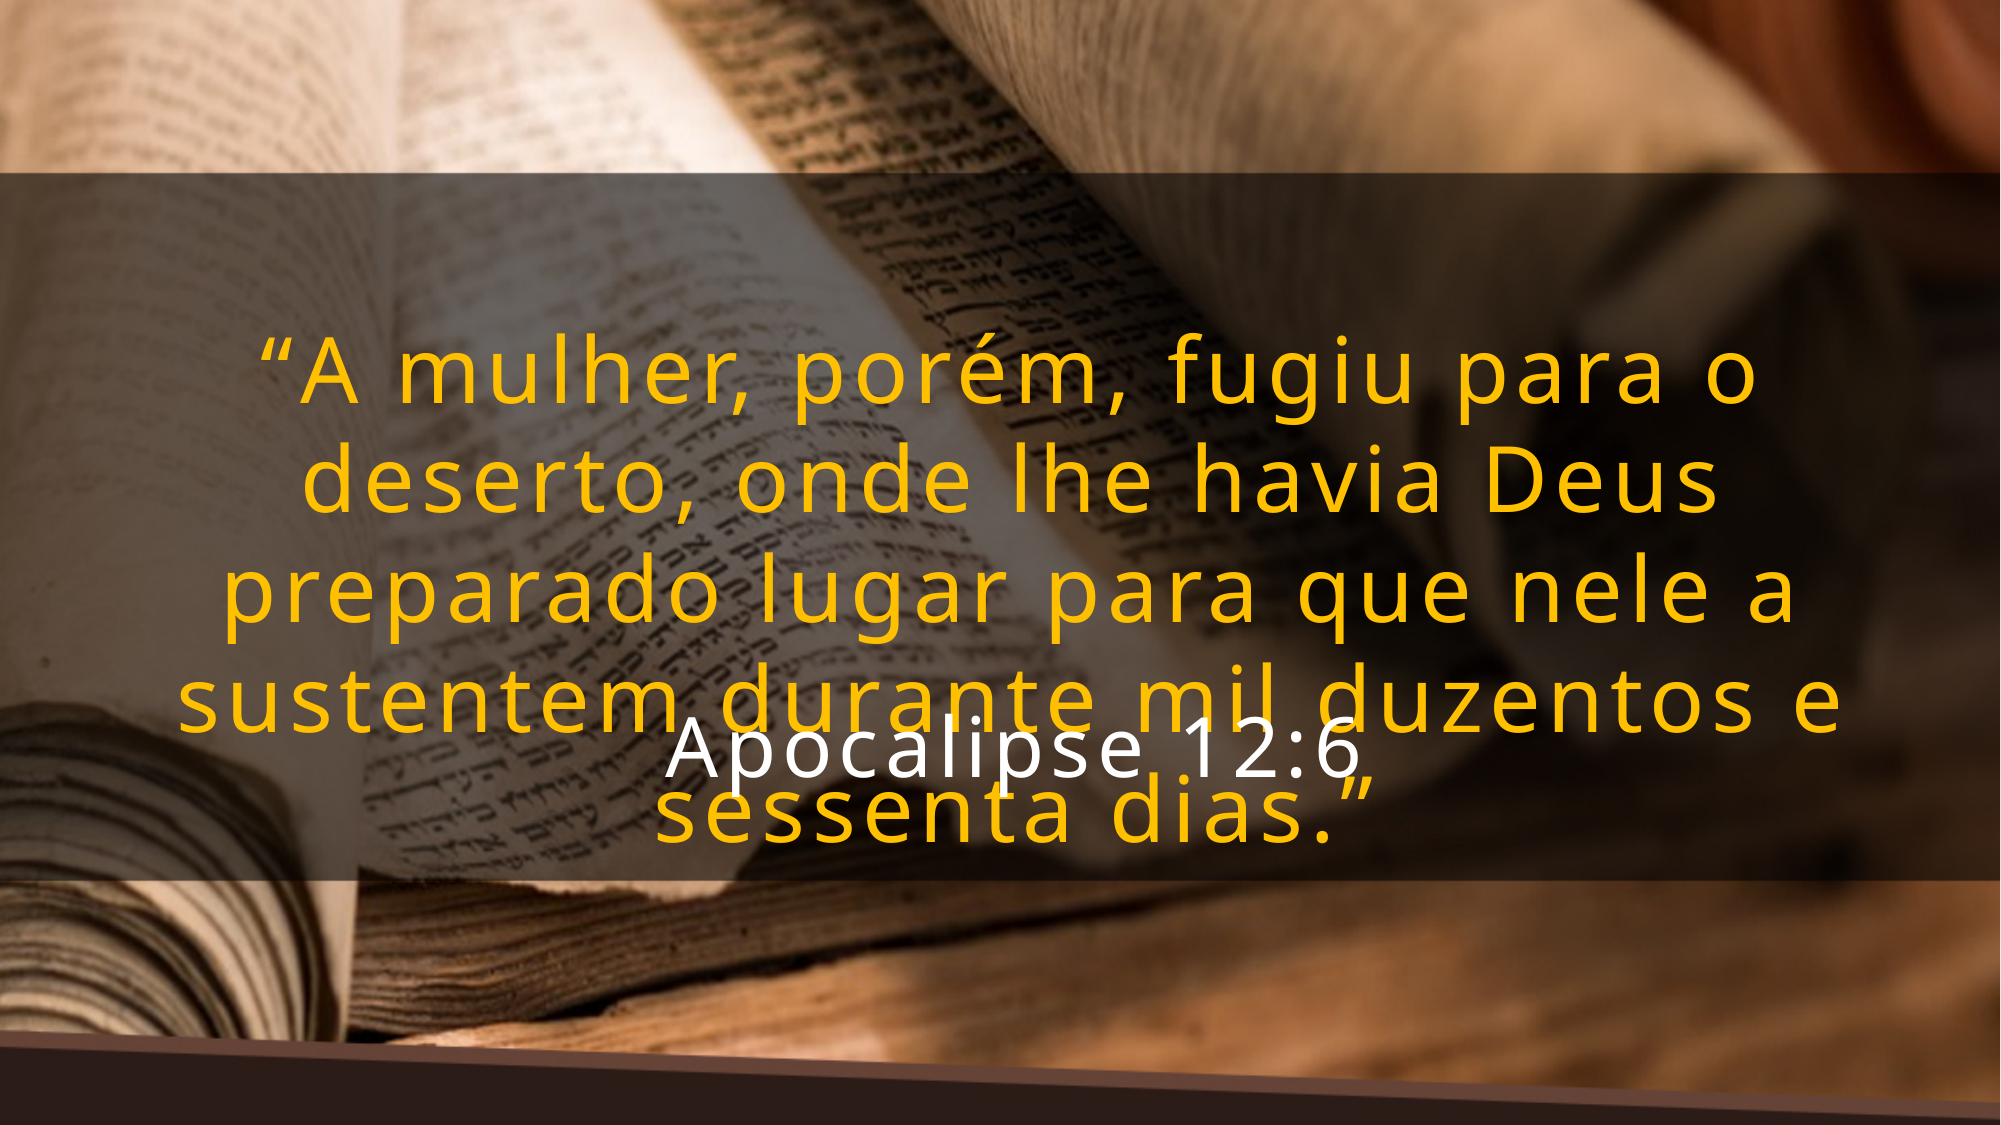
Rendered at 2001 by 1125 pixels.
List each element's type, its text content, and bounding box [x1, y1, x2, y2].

text_box Apocalipse 12:6 [604, 686, 1425, 802]
picture [0, 0, 2001, 1125]
text_box “A mulher, porém, fugiu para o deserto, onde lhe havia Deus preparado lugar para que nele a sustentem durante mil duzentos e sessenta dias.” [132, 304, 1897, 869]
